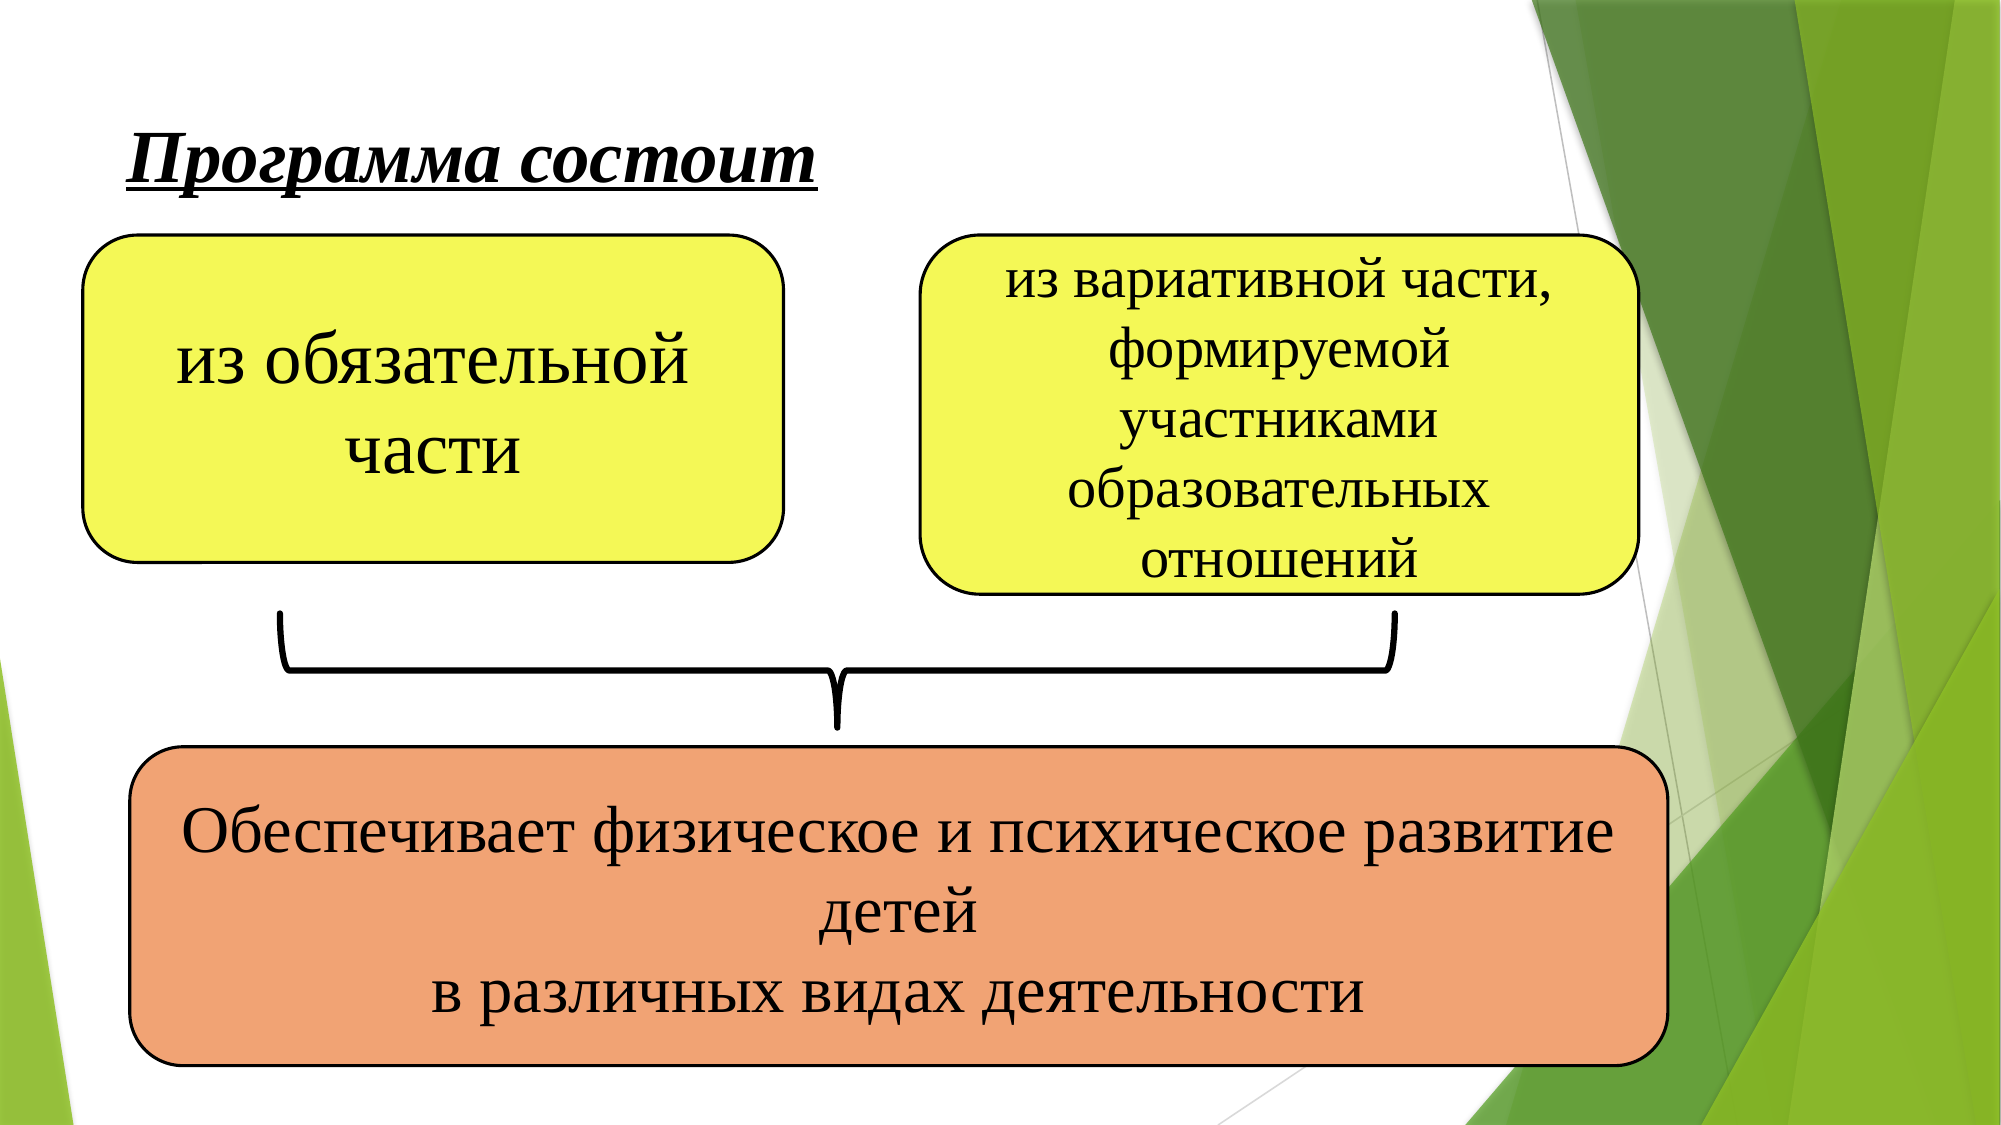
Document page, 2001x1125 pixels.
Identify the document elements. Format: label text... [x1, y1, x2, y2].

text_box [278, 612, 1396, 729]
title Программа состоит [111, 99, 1522, 317]
text_box Обеспечивает физическое и психическое развитие детей в различных видах деятельности [128, 745, 1670, 1068]
text_box из обязательной части [81, 233, 786, 565]
text_box из вариативной части, формируемой участниками образовательных отношений [918, 233, 1641, 596]
